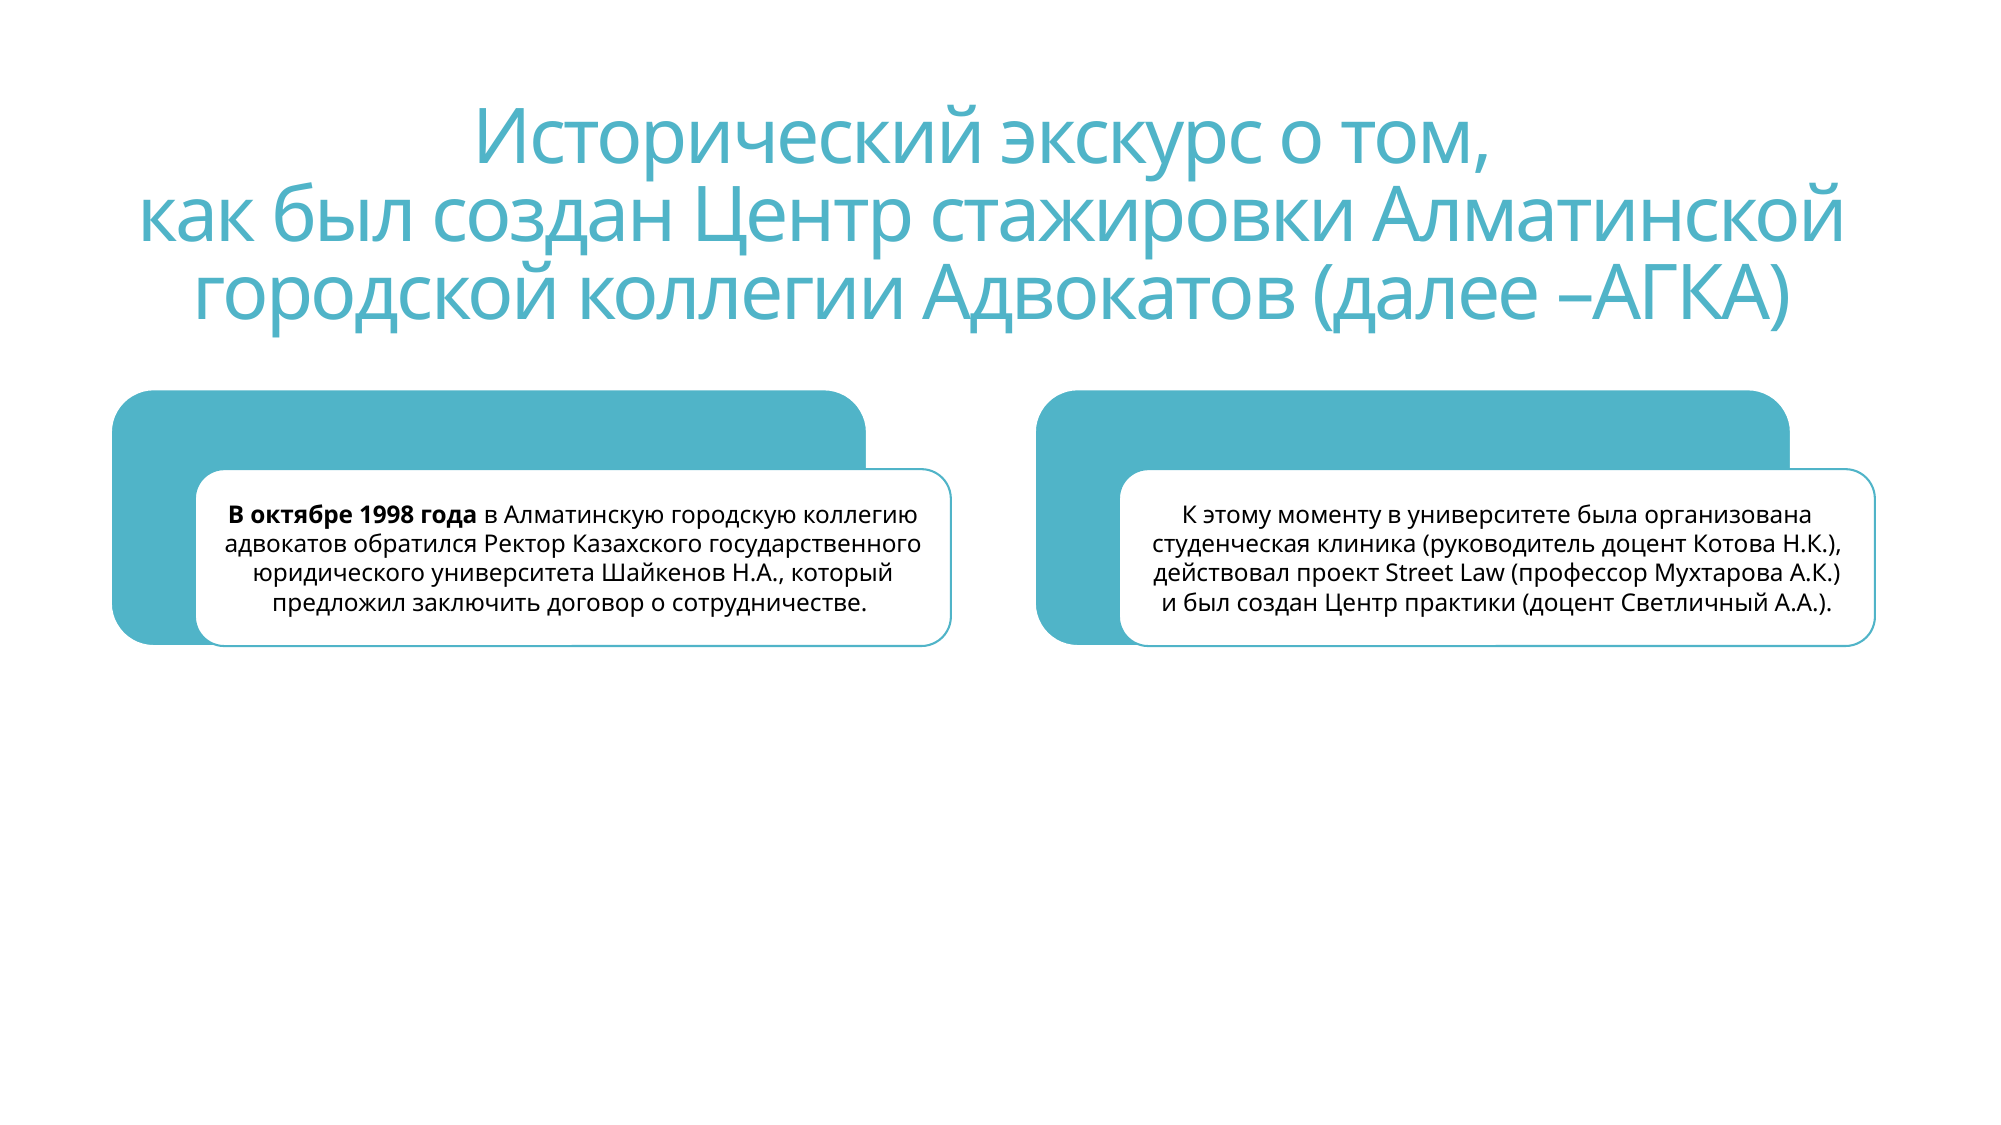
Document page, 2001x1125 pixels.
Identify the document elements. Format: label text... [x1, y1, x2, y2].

title Исторический экскурс о том, как был создан Центр стажировки Алматинской городской коллегии Адвокатов (далее –АГКА) [107, 81, 1875, 354]
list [110, 389, 1876, 980]
